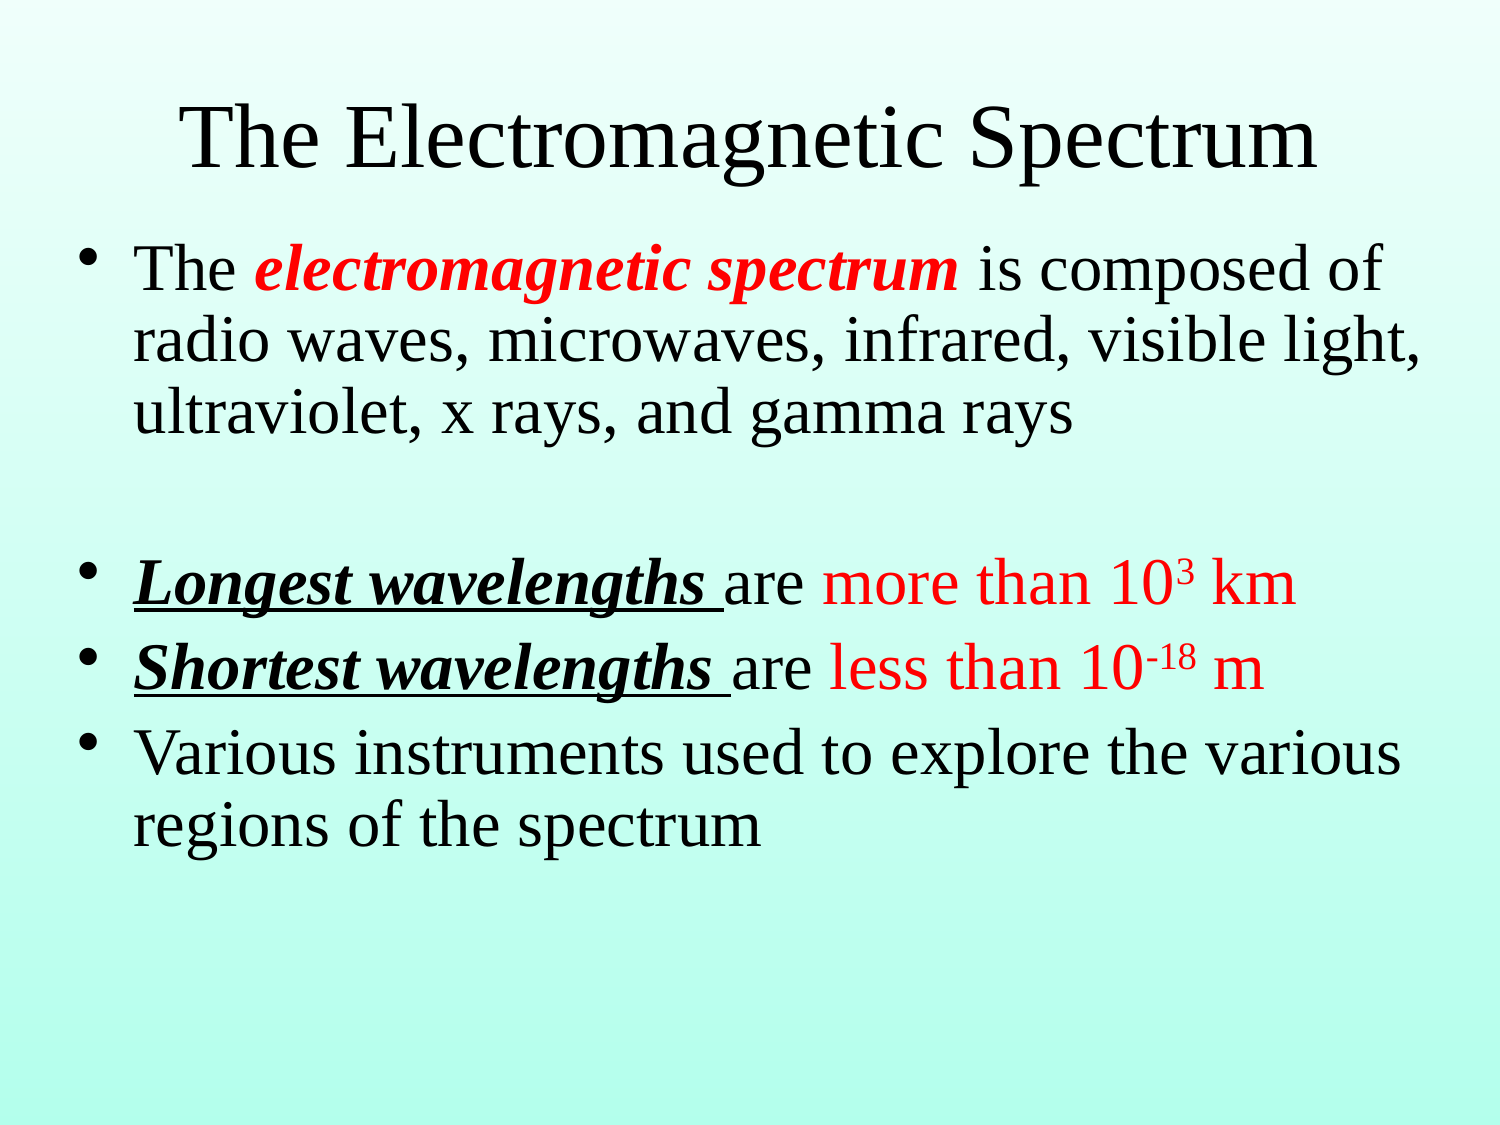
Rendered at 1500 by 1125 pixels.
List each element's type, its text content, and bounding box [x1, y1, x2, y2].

list The electromagnetic spectrum is composed of radio waves, microwaves, infrared, visible light, ultraviolet, x rays, and gamma rays Longest wavelengths are more than 103 km Shortest wavelengths are less than 10-18 m Various instruments used to explore the various regions of the spectrum [62, 224, 1463, 1050]
title The Electromagnetic Spectrum [112, 37, 1388, 224]
